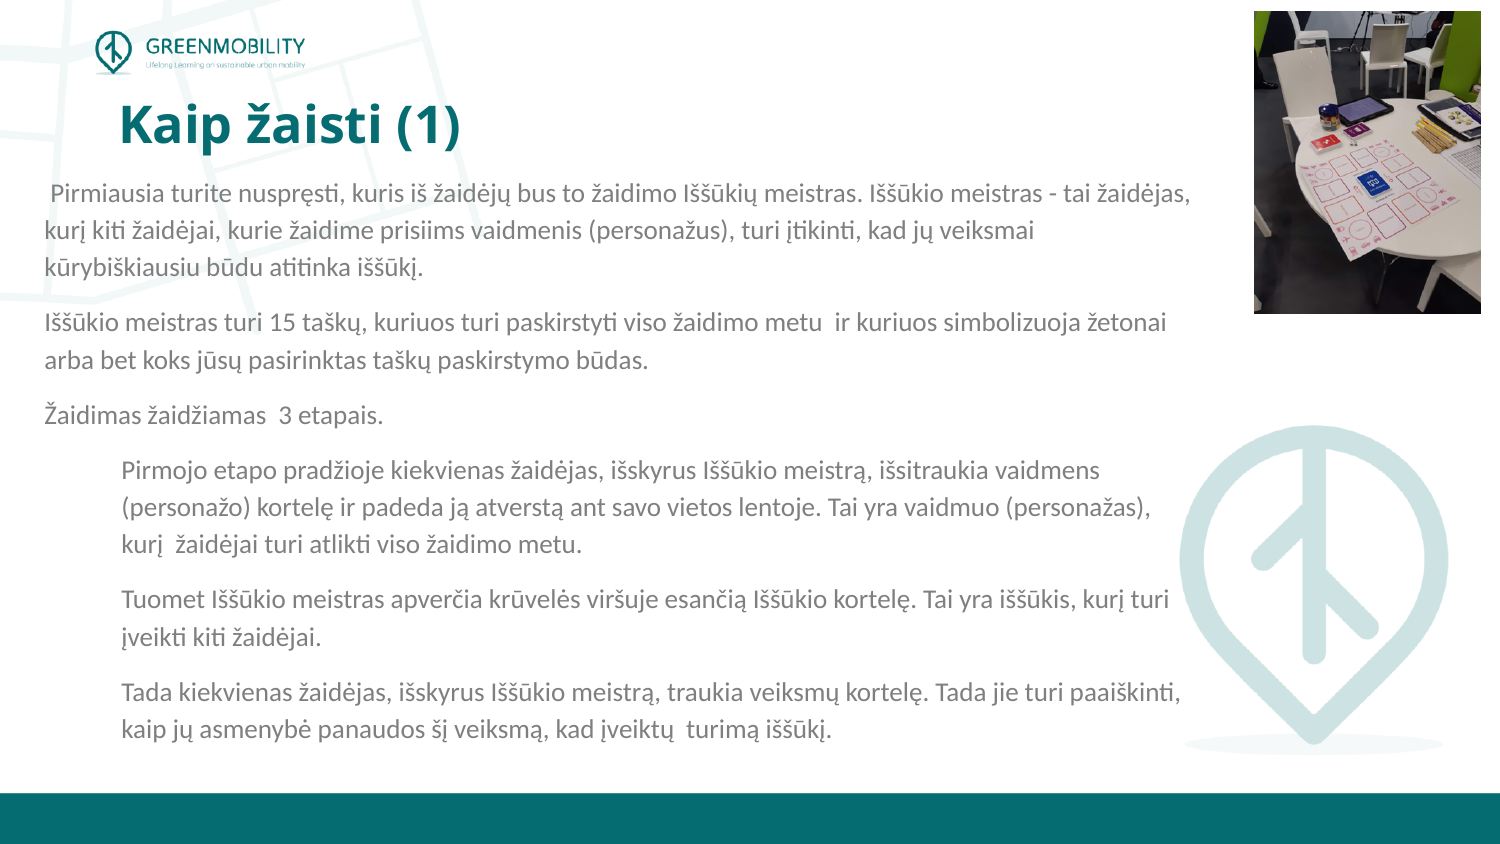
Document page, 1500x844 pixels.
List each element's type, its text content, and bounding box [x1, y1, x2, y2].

title Kaip žaisti (1) [103, 45, 1249, 208]
picture [0, 0, 1500, 844]
list Pirmiausia turite nuspręsti, kuris iš žaidėjų bus to žaidimo Iššūkių meistras. Iššūkio meistras - tai žaidėjas, kurį kiti žaidėjai, kurie žaidime prisiims vaidmenis (personažus), turi įtikinti, kad jų veiksmai kūrybiškiausiu būdu atitinka iššūkį. Iššūkio meistras turi 15 taškų, kuriuos turi paskirstyti viso žaidimo metu ir kuriuos simbolizuoja žetonai arba bet koks jūsų pasirinktas taškų paskirstymo būdas. Žaidimas žaidžiamas 3 etapais. Pirmojo etapo pradžioje kiekvienas žaidėjas, išskyrus Iššūkio meistrą, išsitraukia vaidmens (personažo) kortelę ir padeda ją atverstą ant savo vietos lentoje. Tai yra vaidmuo (personažas), kurį žaidėjai turi atlikti viso žaidimo metu. Tuomet Iššūkio meistras apverčia krūvelės viršuje esančią Iššūkio kortelę. Tai yra iššūkis, kurį turi įveikti kiti žaidėjai. Tada kiekvienas žaidėjas, išskyrus Iššūkio meistrą, traukia veiksmų kortelę. Tada jie turi paaiškinti, kaip jų asmenybė panaudos šį veiksmą, kad įveiktų turimą iššūkį. [29, 162, 1209, 756]
